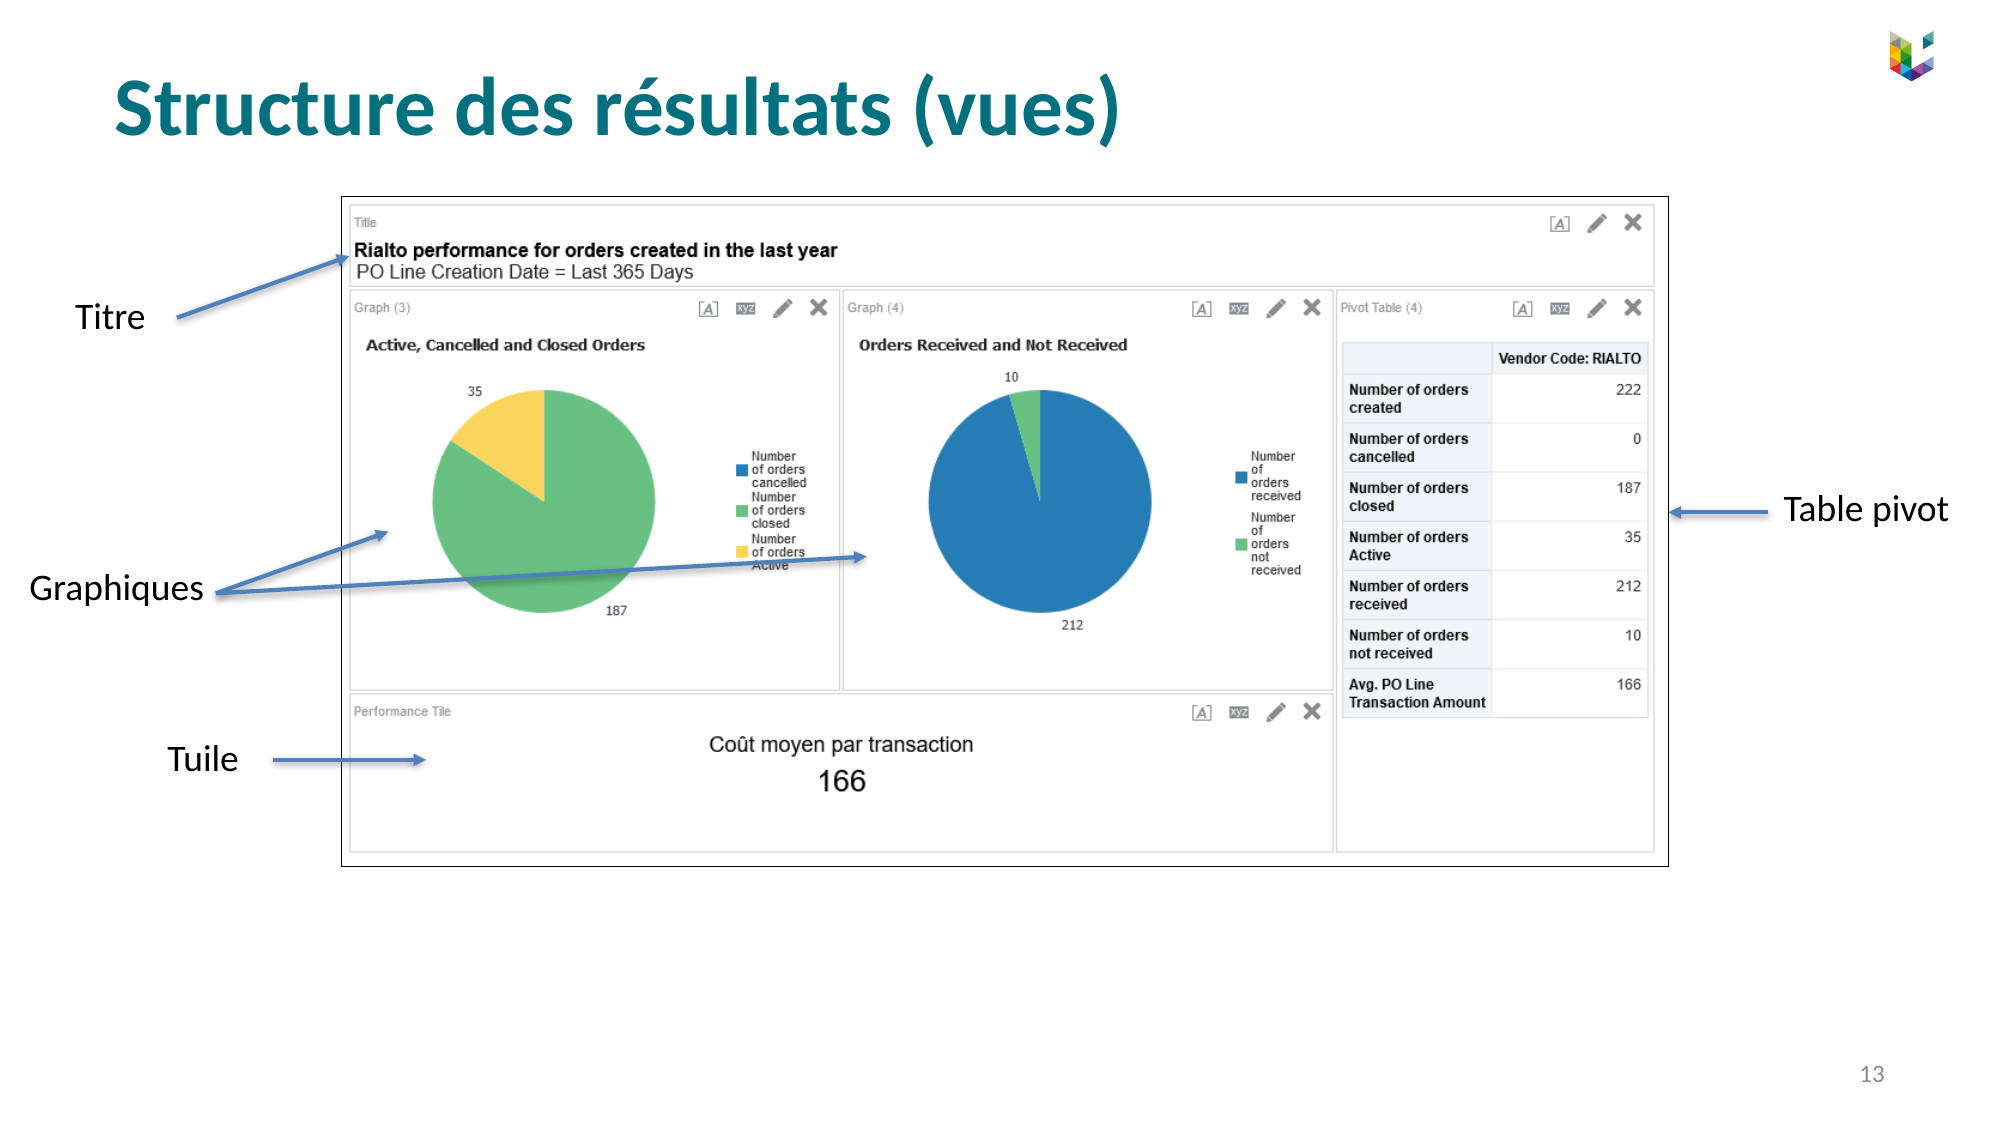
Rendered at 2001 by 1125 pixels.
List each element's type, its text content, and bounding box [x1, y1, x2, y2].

slide_number 13 [1433, 1042, 1900, 1103]
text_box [176, 255, 350, 318]
text_box Titre [60, 284, 197, 355]
title Structure des résultats (vues) [99, 51, 1900, 154]
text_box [215, 556, 867, 594]
text_box Graphiques [14, 555, 229, 641]
text_box Table pivot [1768, 476, 1967, 563]
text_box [215, 531, 389, 555]
picture [341, 196, 1669, 867]
picture [1870, 11, 1953, 101]
text_box Tuile [152, 726, 290, 796]
